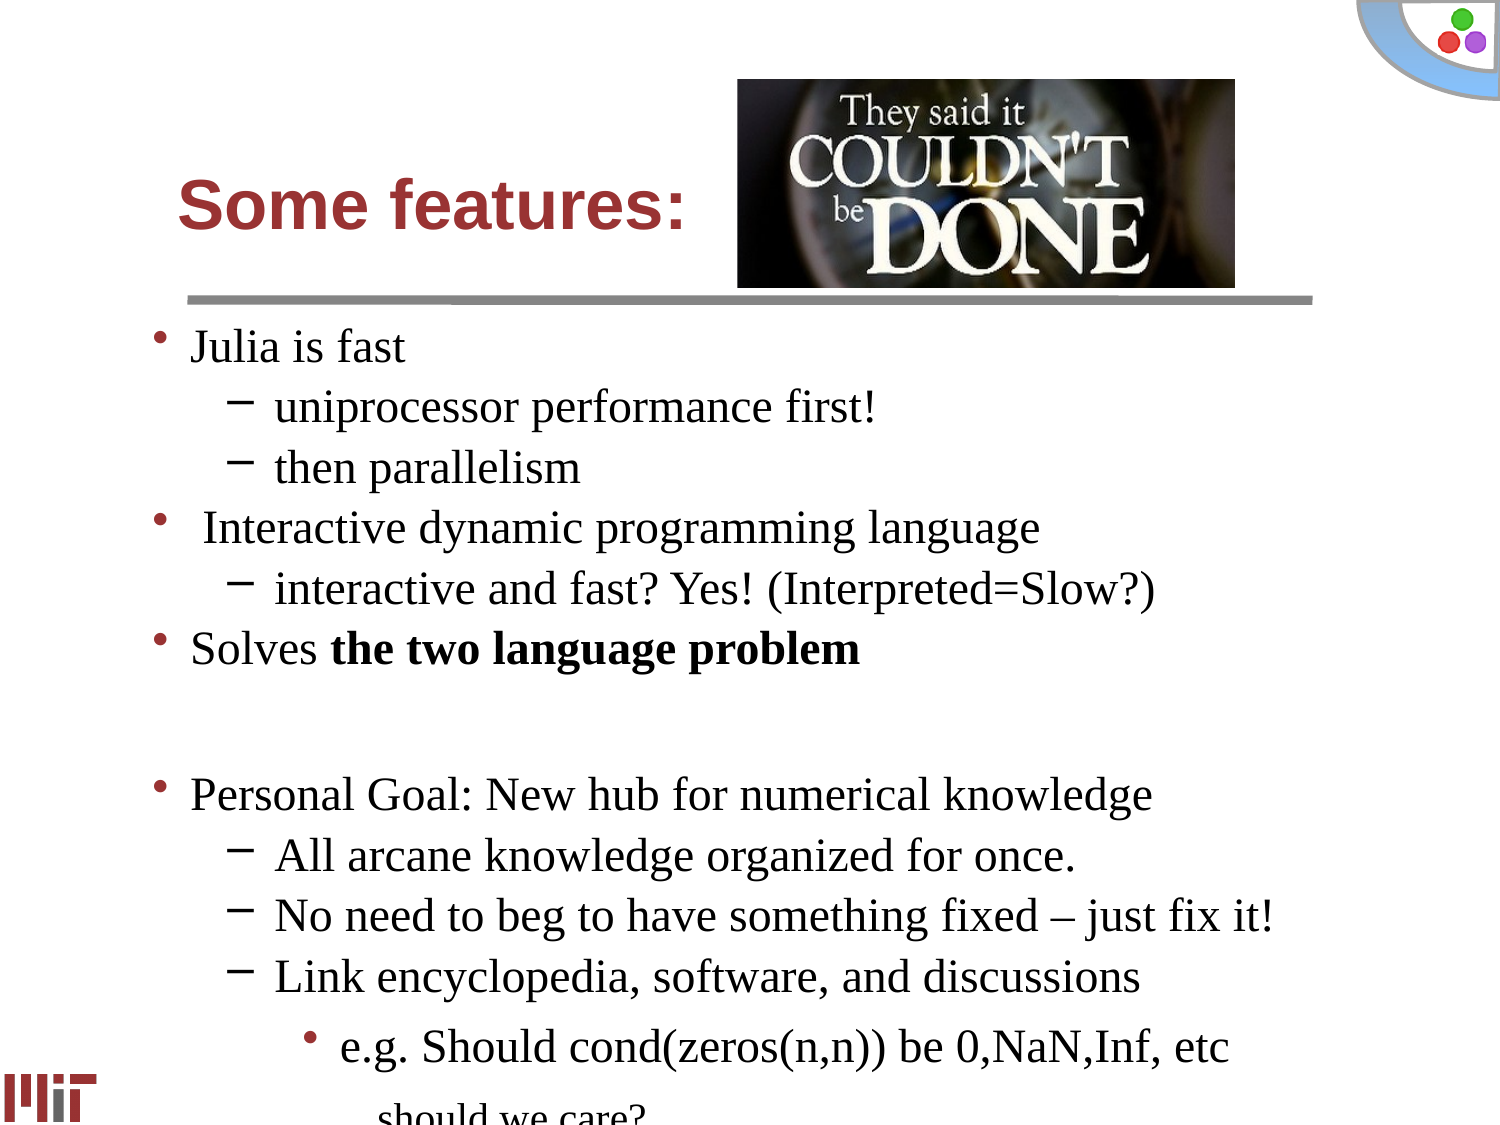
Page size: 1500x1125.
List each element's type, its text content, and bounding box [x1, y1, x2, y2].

picture [1437, 4, 1487, 55]
title Some features: [162, 99, 1329, 304]
list Julia is fast uniprocessor performance first! then parallelism Interactive dynamic programming language interactive and fast? Yes! (Interpreted=Slow?) Solves the two language problem Personal Goal: New hub for numerical knowledge All arcane knowledge organized for once. No need to beg to have something fixed – just fix it! Link encyclopedia, software, and discussions e.g. Should cond(zeros(n,n)) be 0,NaN,Inf, etc should we care? [137, 312, 1463, 813]
picture [0, 1070, 100, 1125]
picture [737, 79, 1238, 289]
